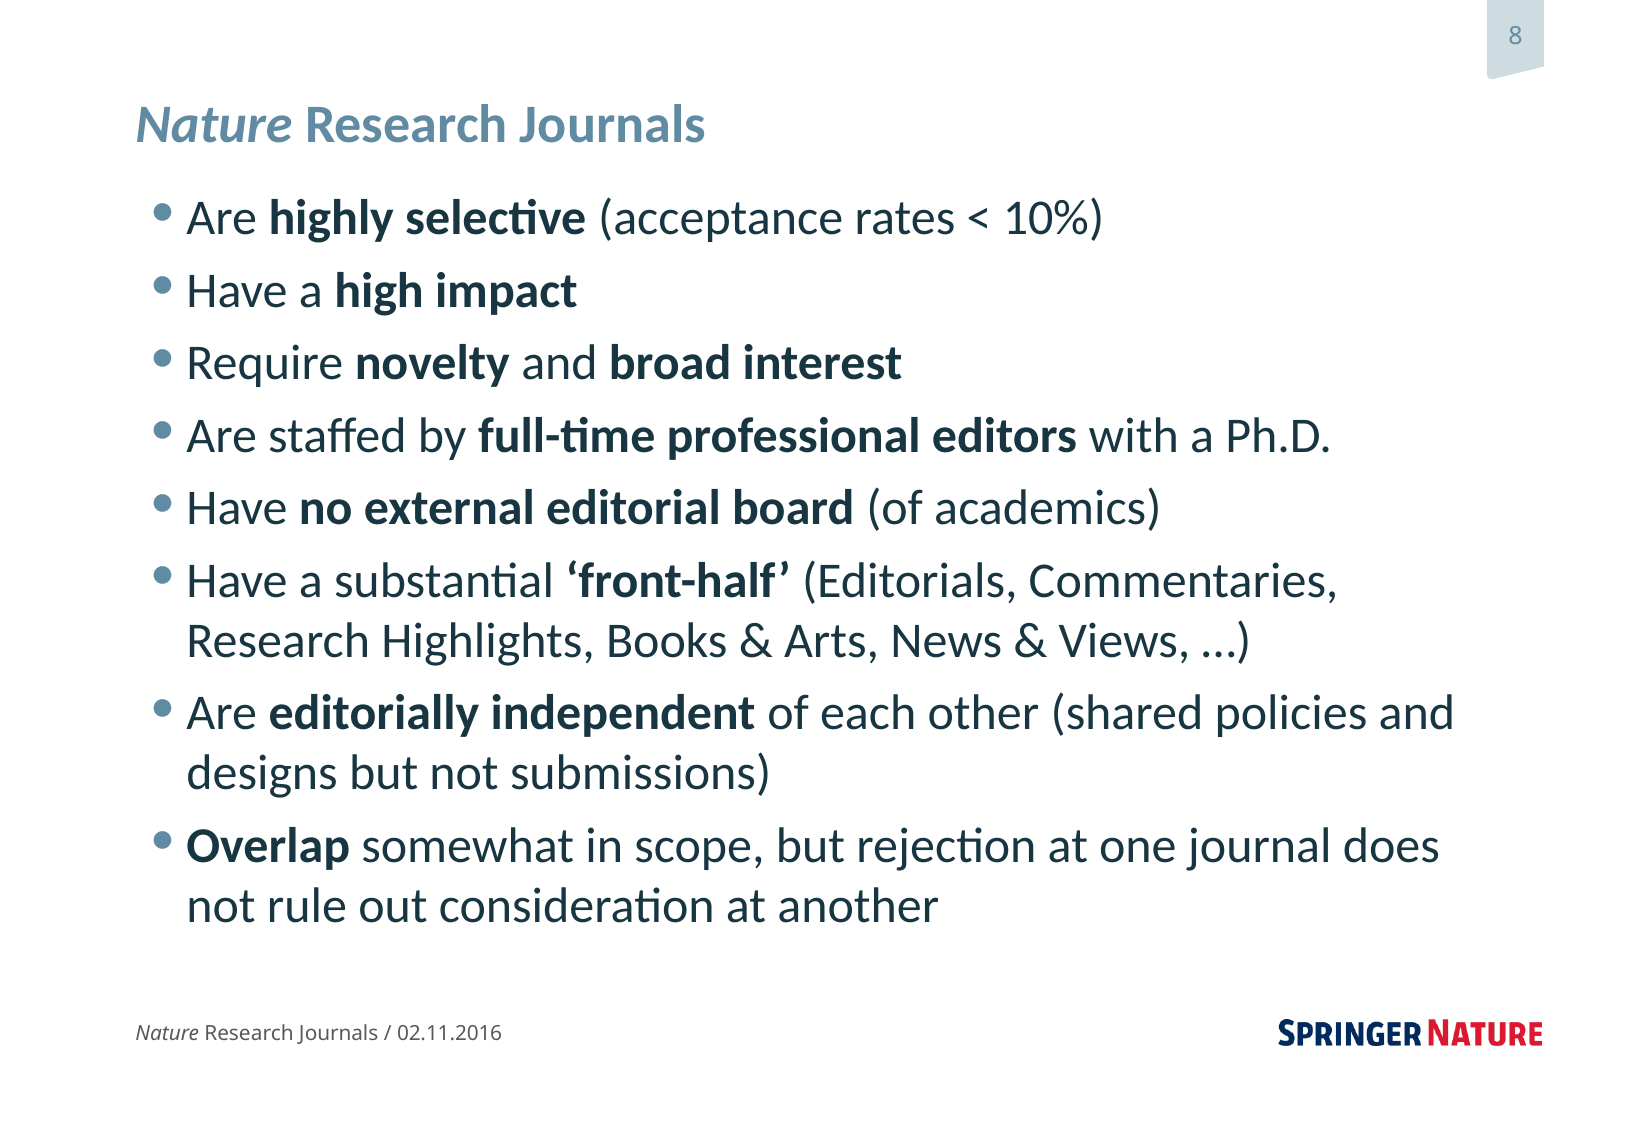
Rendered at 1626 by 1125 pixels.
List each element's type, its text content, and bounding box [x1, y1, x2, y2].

text_box Are highly selective (acceptance rates < 10%) Have a high impact Require novelty and broad interest Are staffed by full-time professional editors with a Ph.D. Have no external editorial board (of academics) Have a substantial ‘front-half’ (Editorials, Commentaries, Research Highlights, Books & Arts, News & Views, …) Are editorially independent of each other (shared policies and designs but not submissions) Overlap somewhat in scope, but rejection at one journal does not rule out consideration at another [135, 177, 1487, 940]
title Nature Research Journals [135, 88, 1487, 149]
picture [1278, 1019, 1542, 1046]
